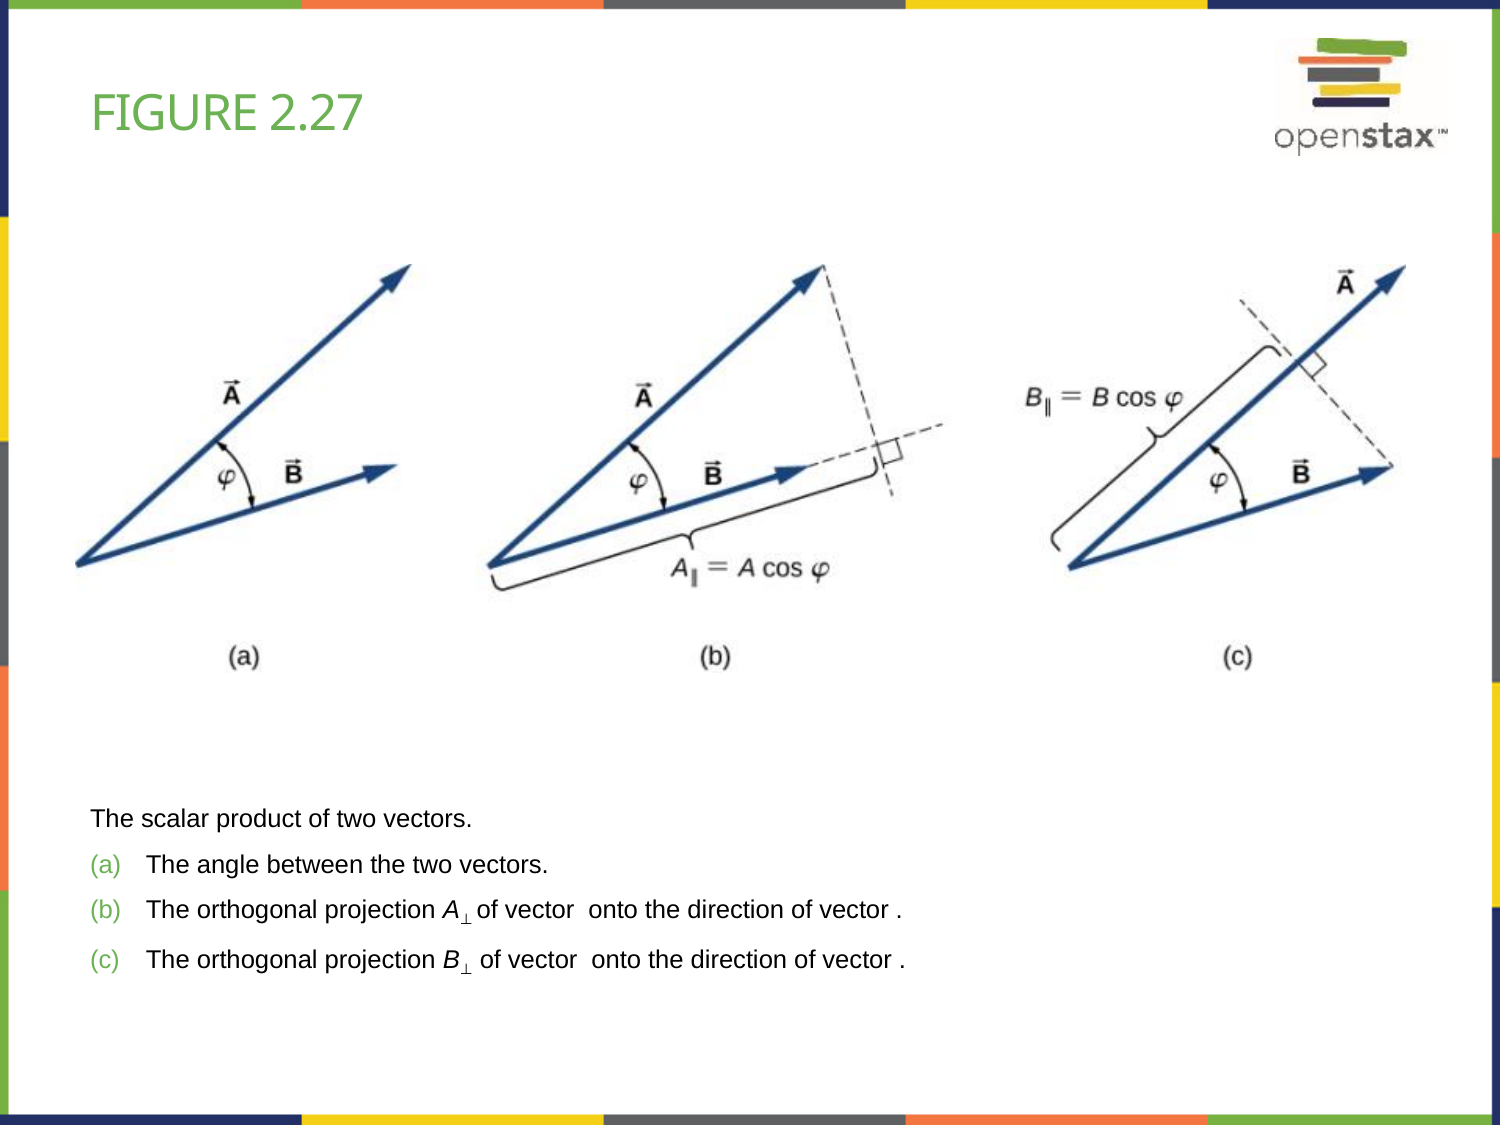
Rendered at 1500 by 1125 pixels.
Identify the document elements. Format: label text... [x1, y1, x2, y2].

title Figure 2.27 [75, 39, 1274, 148]
picture [0, 0, 1500, 1125]
